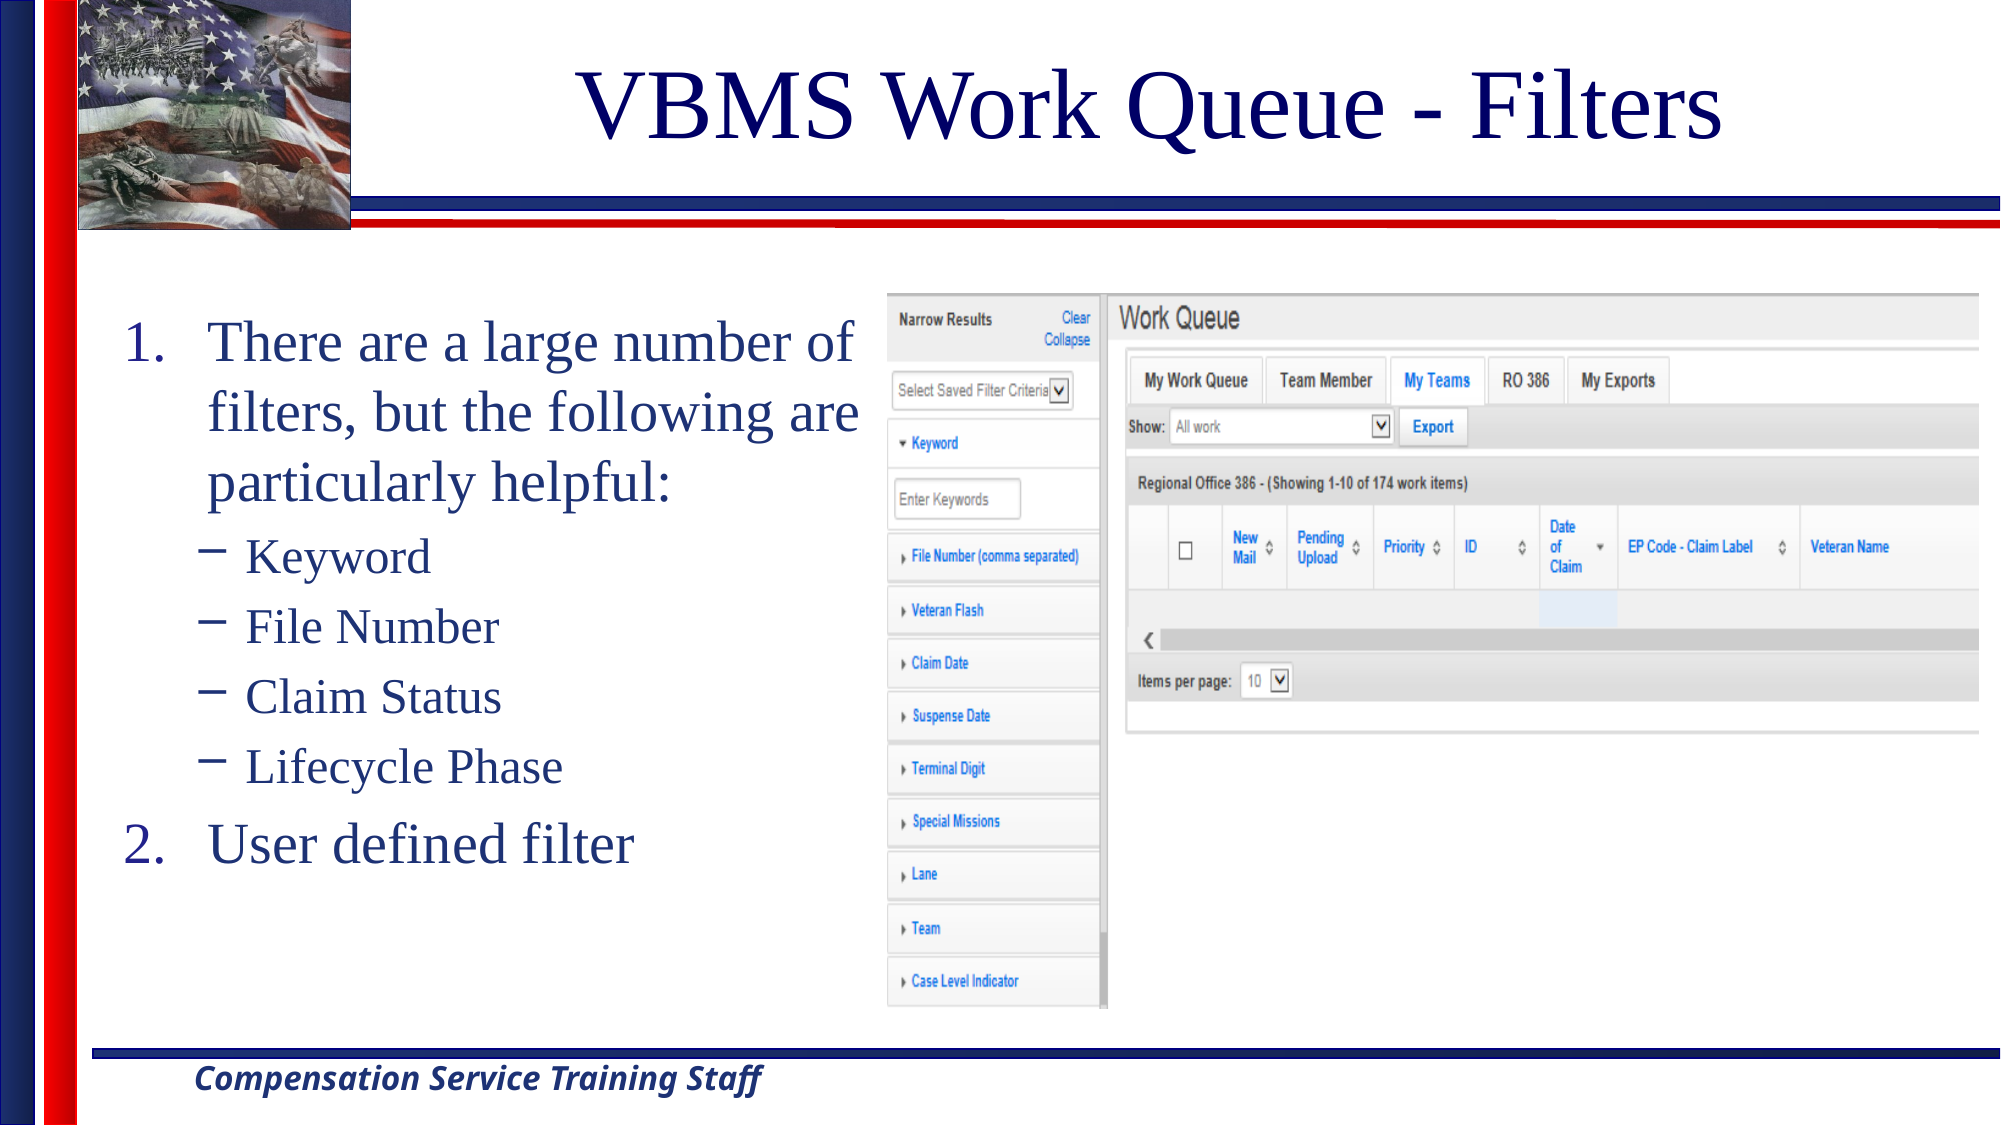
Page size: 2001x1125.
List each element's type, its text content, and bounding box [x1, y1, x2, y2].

title VBMS Work Queue - Filters [349, 7, 1951, 190]
list There are a large number of filters, but the following are particularly helpful: Keyword File Number Claim Status Lifecycle Phase User defined filter [108, 295, 883, 995]
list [886, 293, 1980, 1010]
picture [78, 0, 351, 230]
